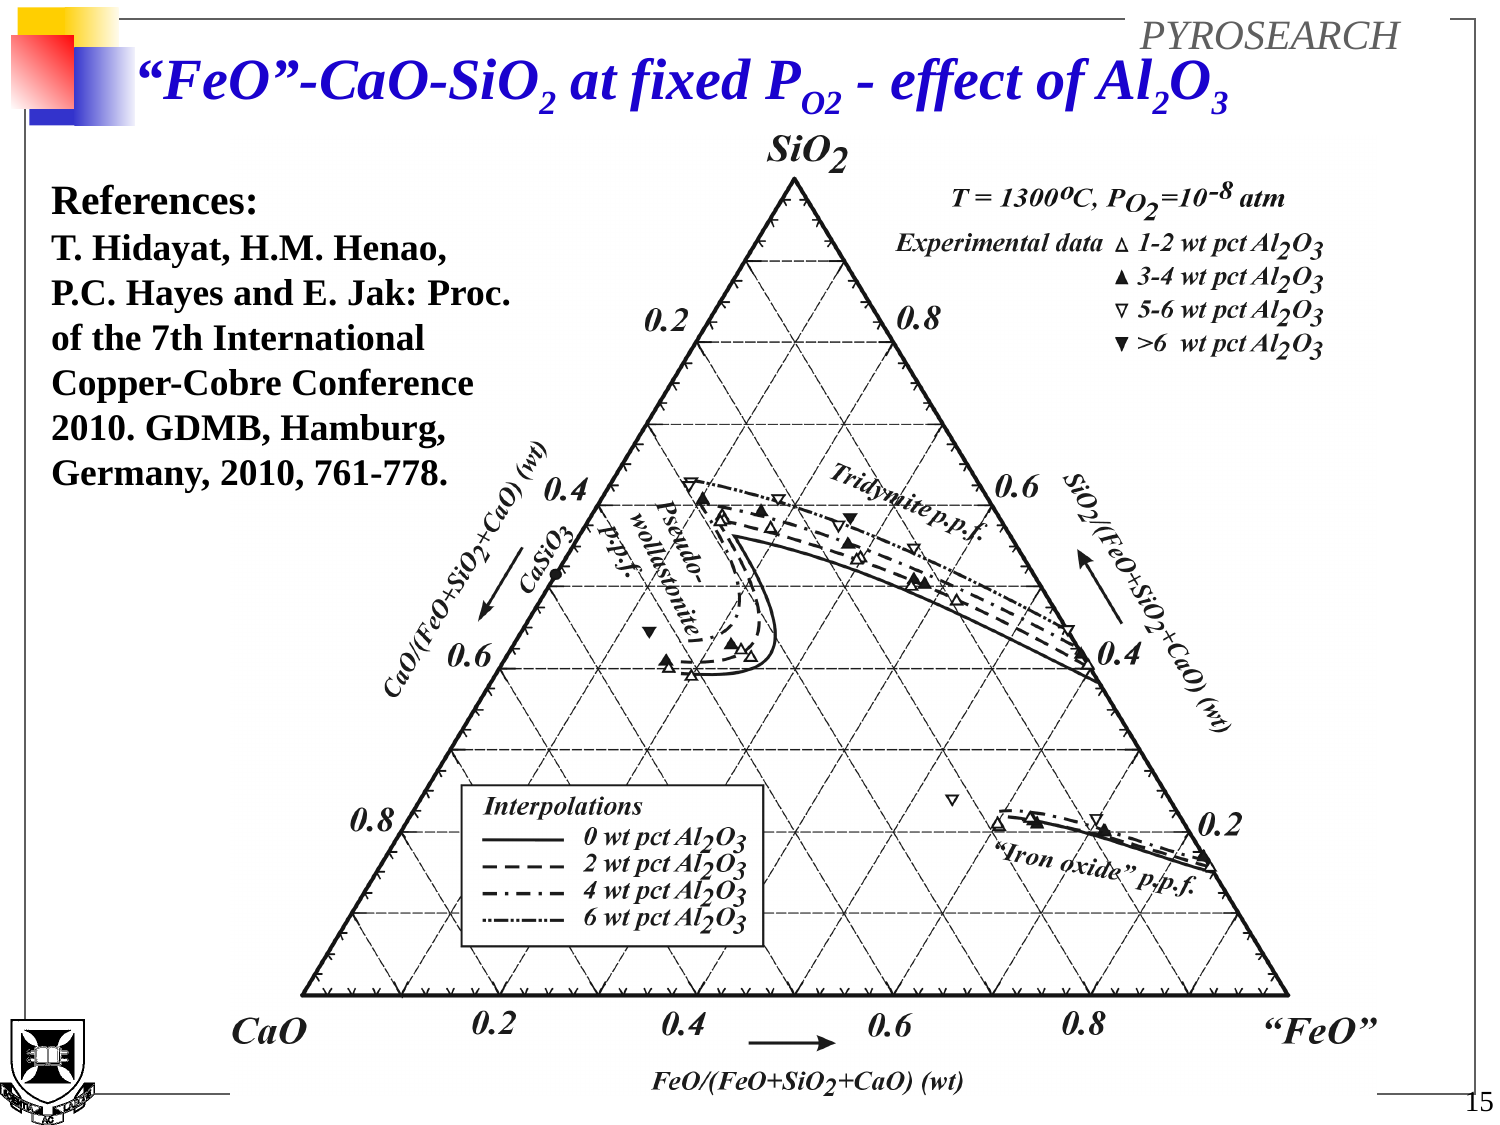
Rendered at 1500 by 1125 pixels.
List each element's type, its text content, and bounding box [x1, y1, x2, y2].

slide_number 15 [1181, 1042, 1495, 1118]
text_box “FeO”-CaO-SiO2 at fixed PO2 - effect of Al2O3 [134, 41, 1328, 121]
text_box References: T. Hidayat, H.M. Henao, P.C. Hayes and E. Jak: Proc. of the 7th International Copper-Cobre Conference 2010. GDMB, Hamburg, Germany, 2010, 761-778. [36, 165, 225, 501]
picture [230, 134, 1377, 1096]
